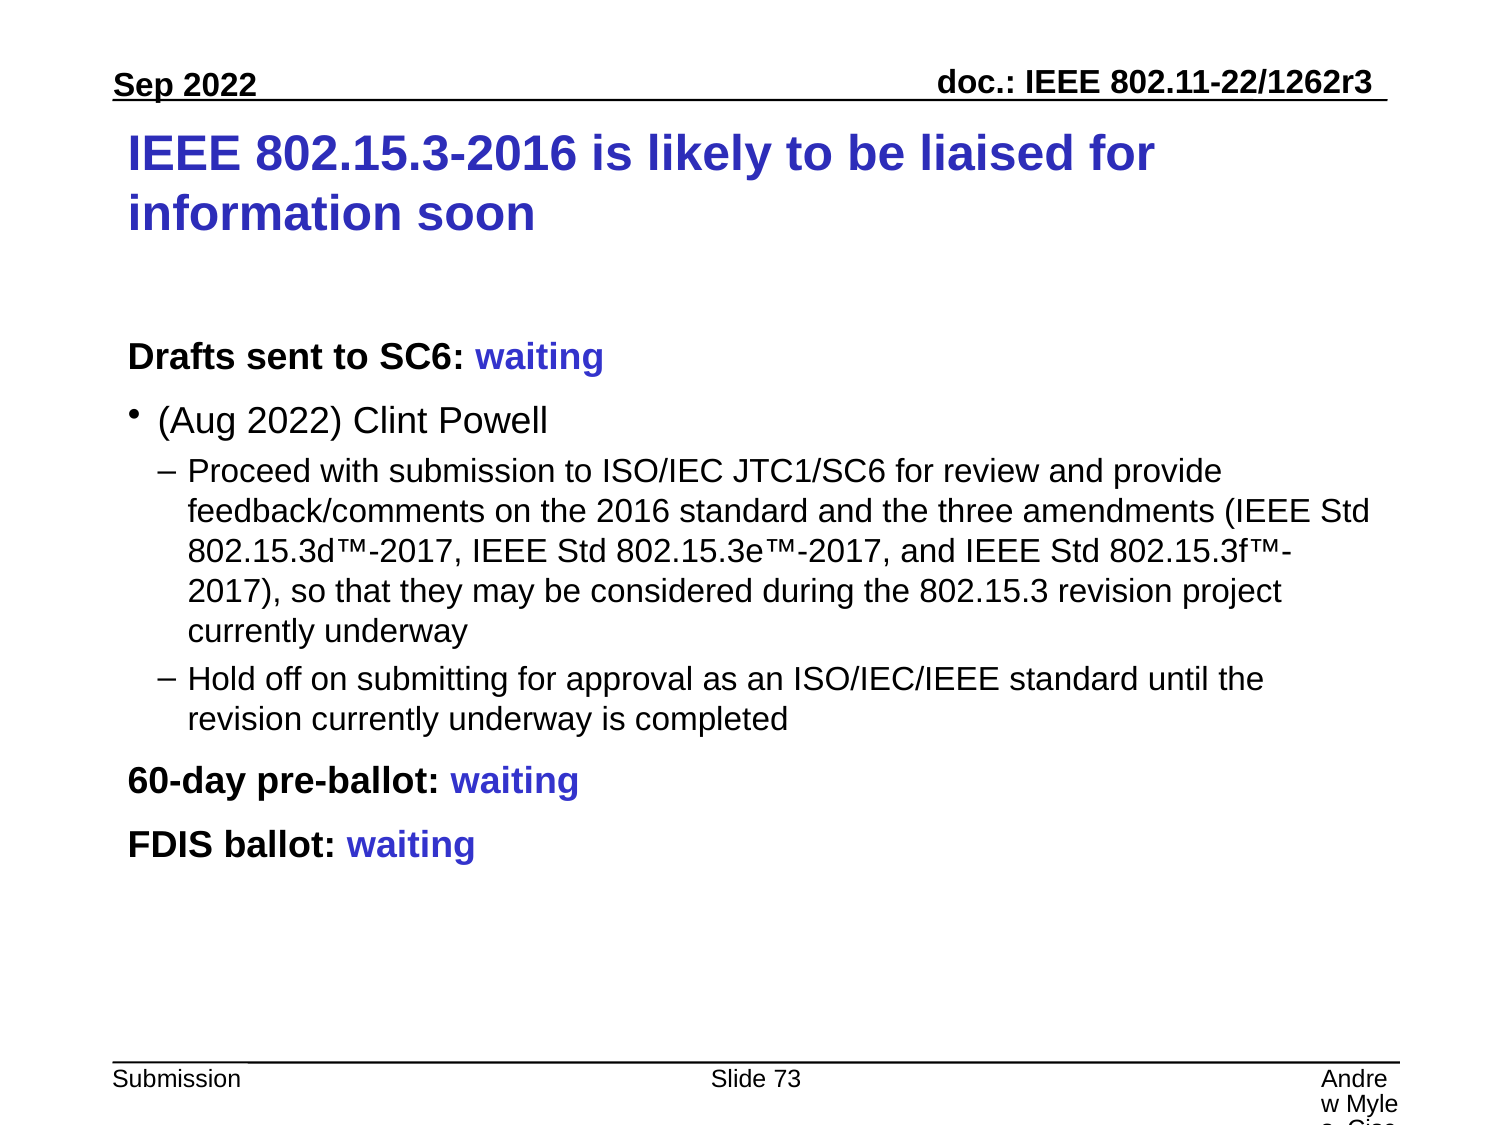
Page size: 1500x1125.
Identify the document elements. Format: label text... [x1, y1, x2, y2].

title IEEE 802.15.3-2016 is likely to be liaised for information soon [112, 112, 1388, 288]
footer Andrew Myles, Cisco [1320, 1061, 1402, 1093]
slide_number Slide 73 [709, 1061, 803, 1093]
list Drafts sent to SC6: waiting (Aug 2022) Clint Powell Proceed with submission to ISO/IEC JTC1/SC6 for review and provide feedback/comments on the 2016 standard and the three amendments (IEEE Std 802.15.3d™-2017, IEEE Std 802.15.3e™-2017, and IEEE Std 802.15.3f™‐2017), so that they may be considered during the 802.15.3 revision project currently underway Hold off on submitting for approval as an ISO/IEC/IEEE standard until the revision currently underway is completed 60-day pre-ballot: waiting FDIS ballot: waiting [112, 324, 1388, 1000]
